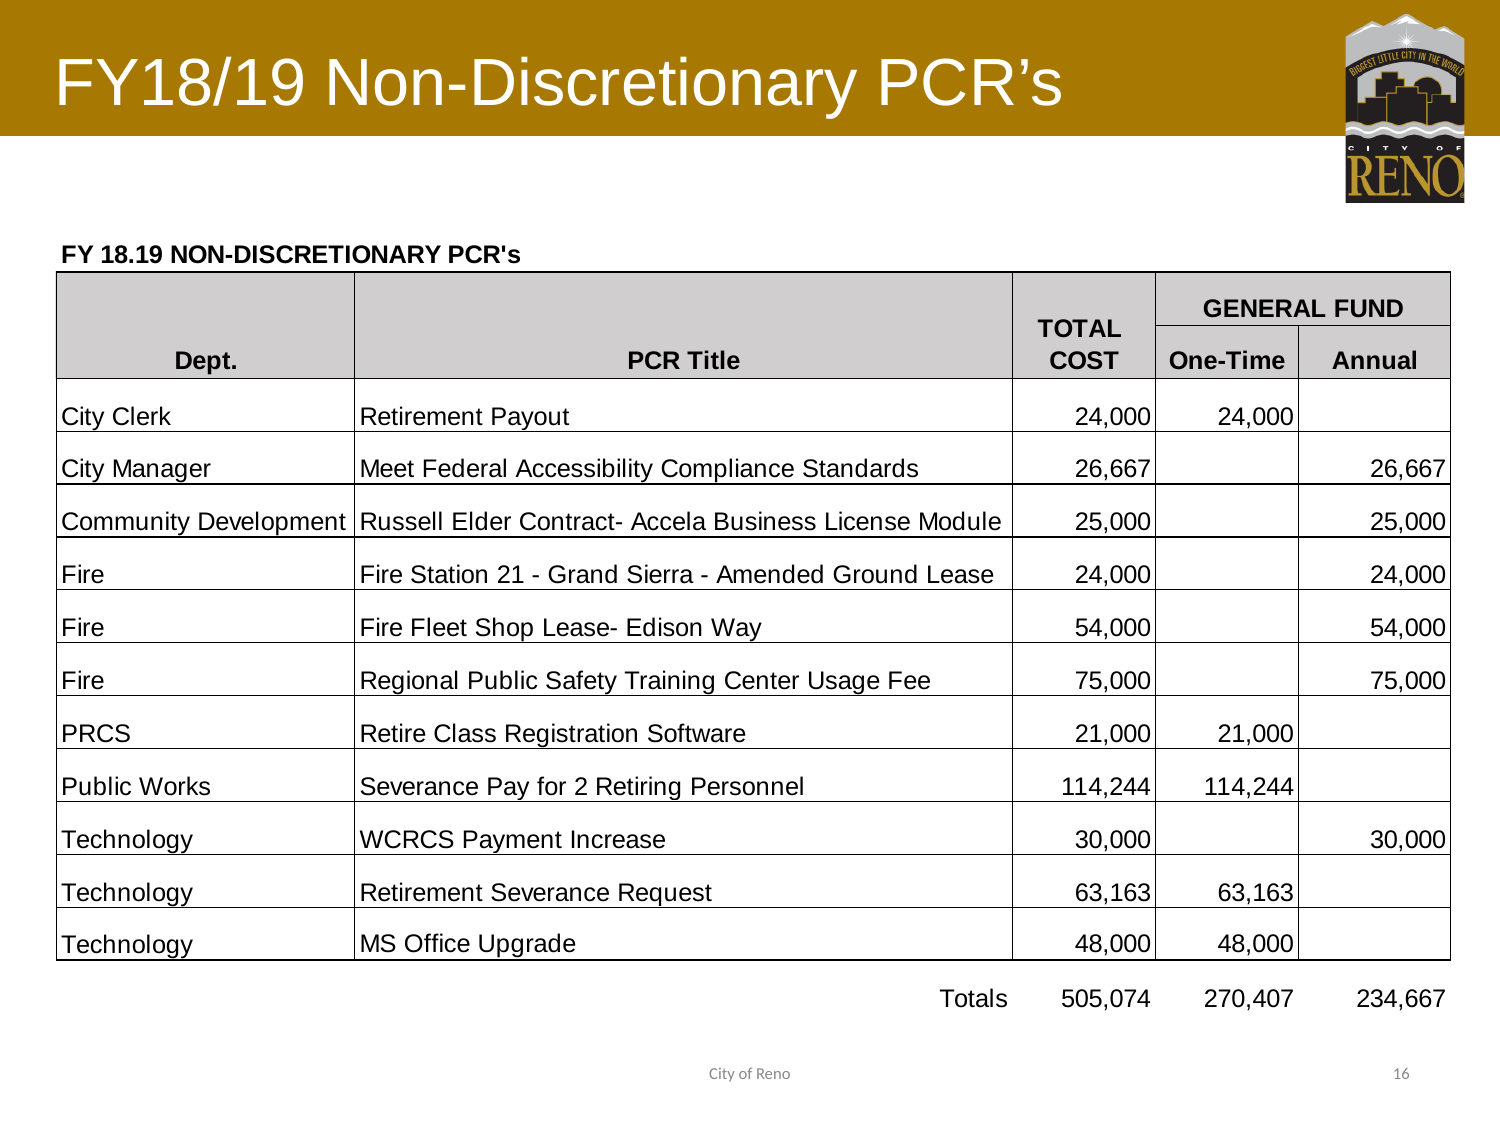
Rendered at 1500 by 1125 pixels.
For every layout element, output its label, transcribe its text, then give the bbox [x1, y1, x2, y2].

footer City of Reno [512, 1042, 988, 1103]
title FY18/19 Non-Discretionary PCR’s [39, 20, 1212, 138]
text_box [55, 166, 1500, 1014]
slide_number 16 [1074, 1042, 1425, 1103]
